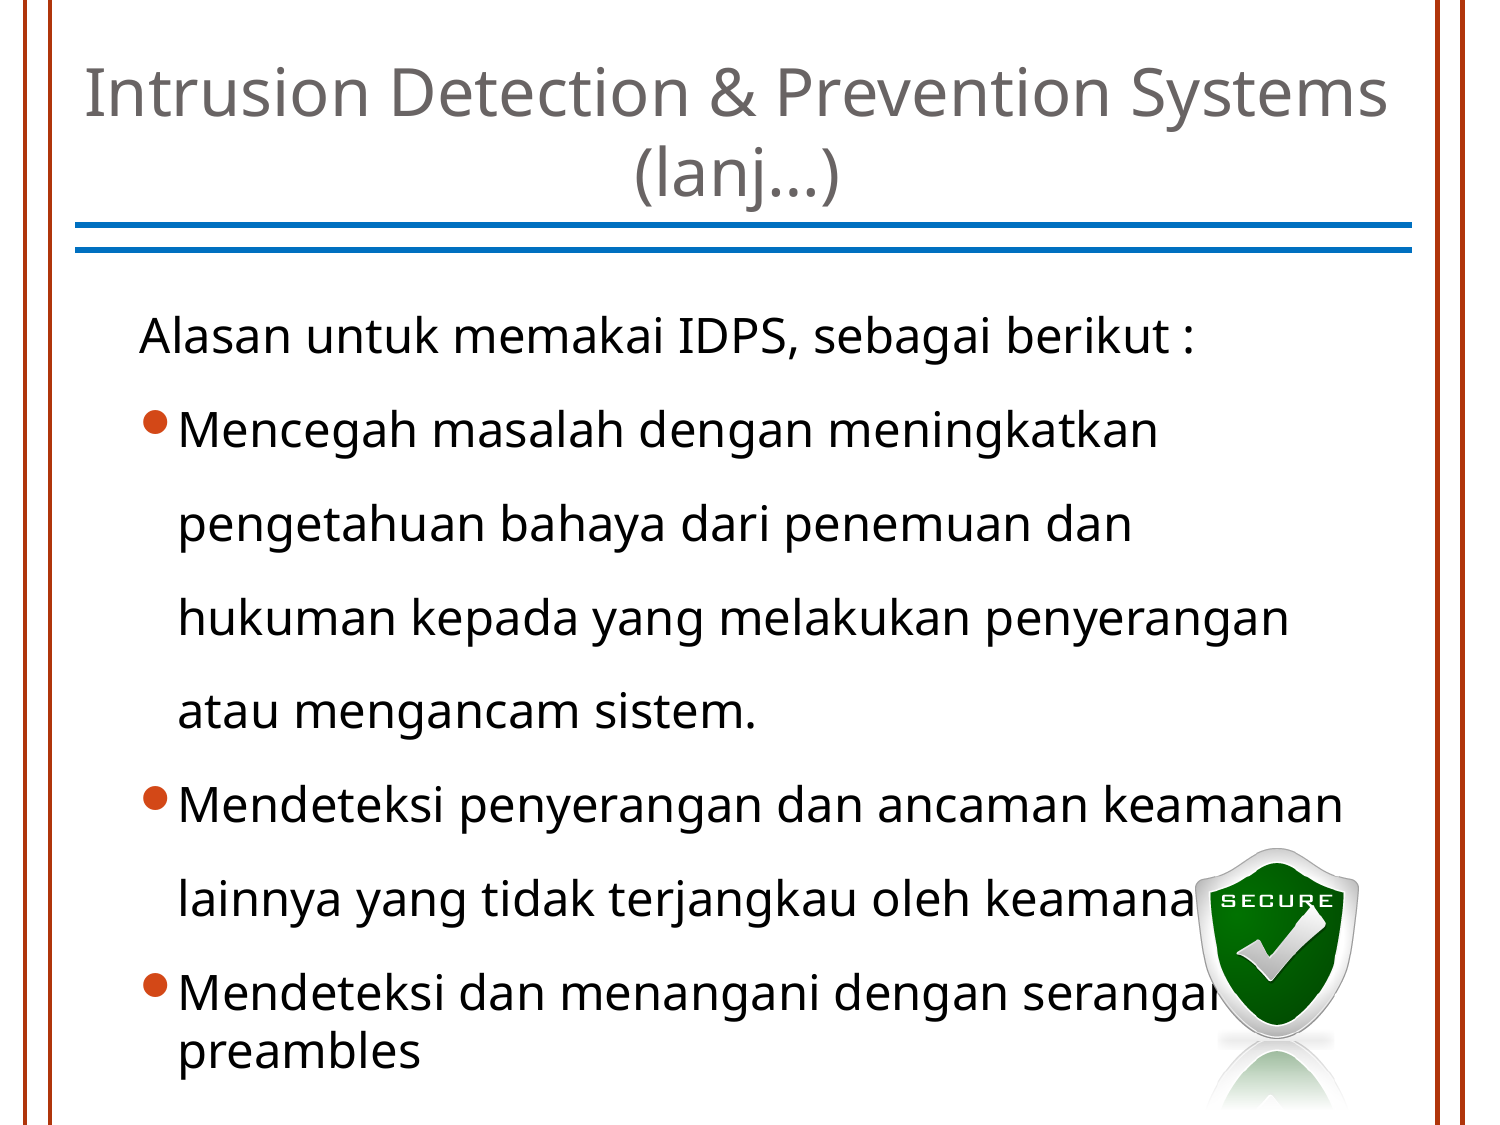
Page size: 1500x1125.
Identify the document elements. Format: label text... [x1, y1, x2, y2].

picture [1140, 838, 1413, 1112]
title Intrusion Detection & Prevention Systems (lanj…) [55, 112, 1425, 225]
list Alasan untuk memakai IDPS, sebagai berikut : Mencegah masalah dengan meningkatkan pengetahuan bahaya dari penemuan dan hukuman kepada yang melakukan penyerangan atau mengancam sistem. Mendeteksi penyerangan dan ancaman keamanan lainnya yang tidak terjangkau oleh keamanan lain Mendeteksi dan menangani dengan serangan preambles [125, 262, 1363, 1113]
